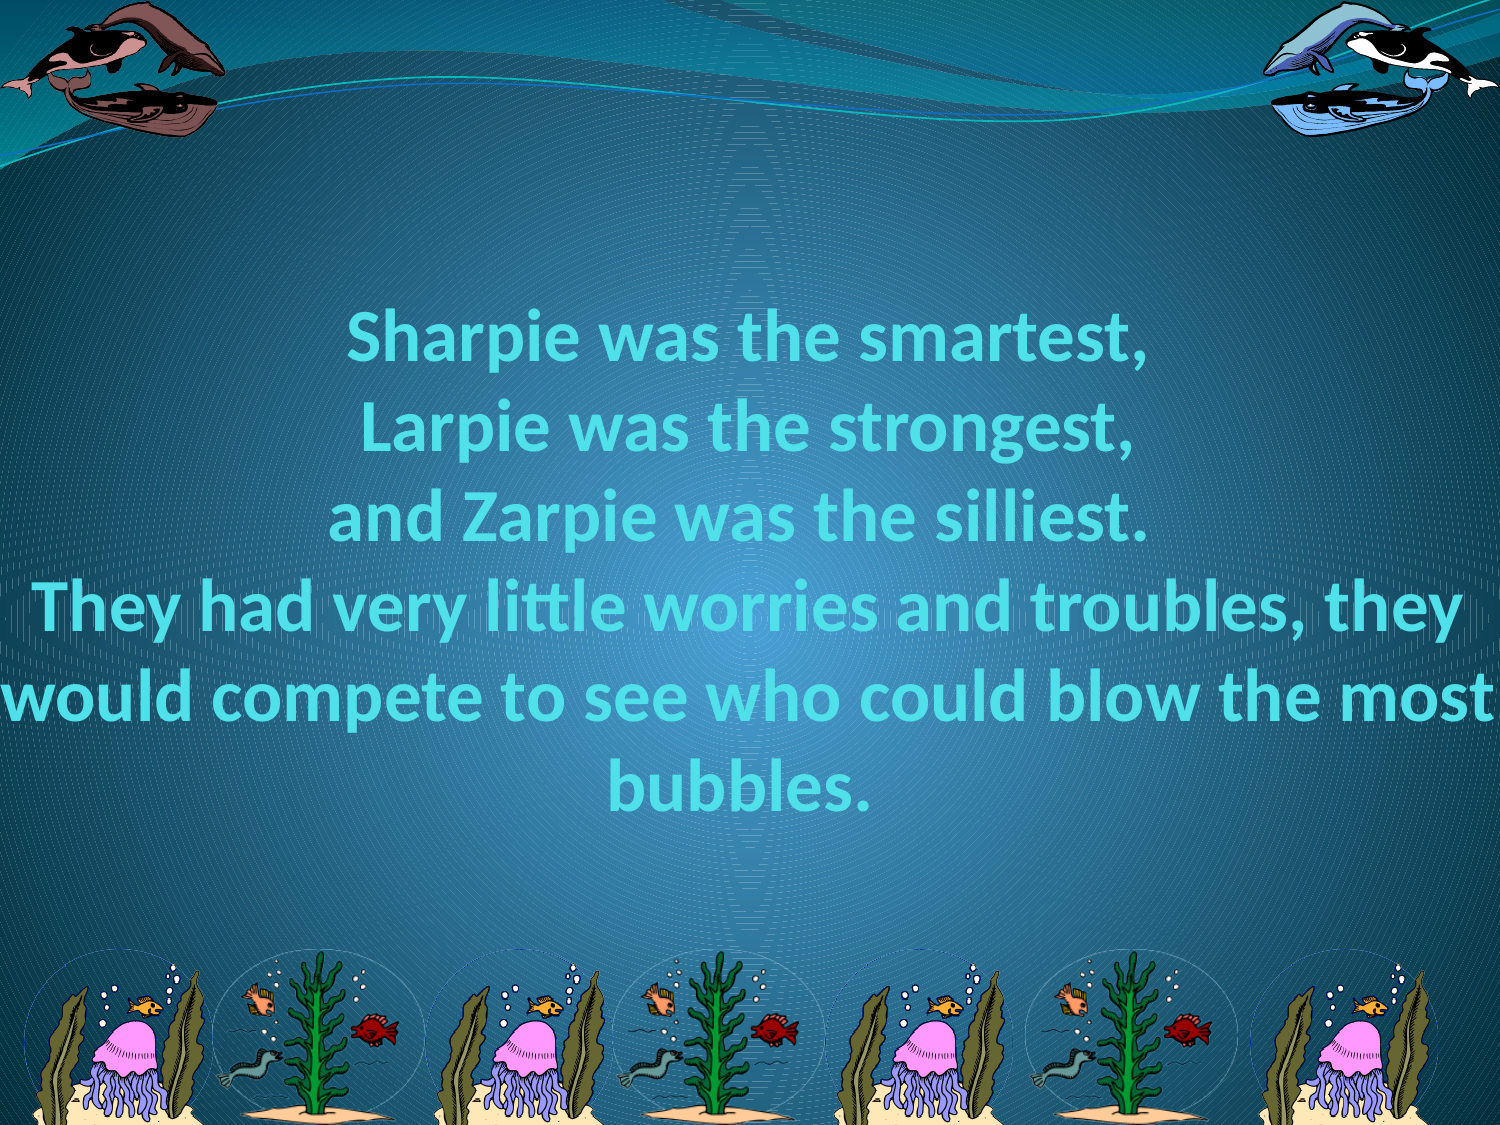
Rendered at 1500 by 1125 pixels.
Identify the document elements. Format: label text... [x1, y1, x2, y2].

title Sharpie was the smartest, Larpie was the strongest, and Zarpie was the silliest. They had very little worries and troubles, they would compete to see who could blow the most bubbles. [0, 124, 1500, 988]
